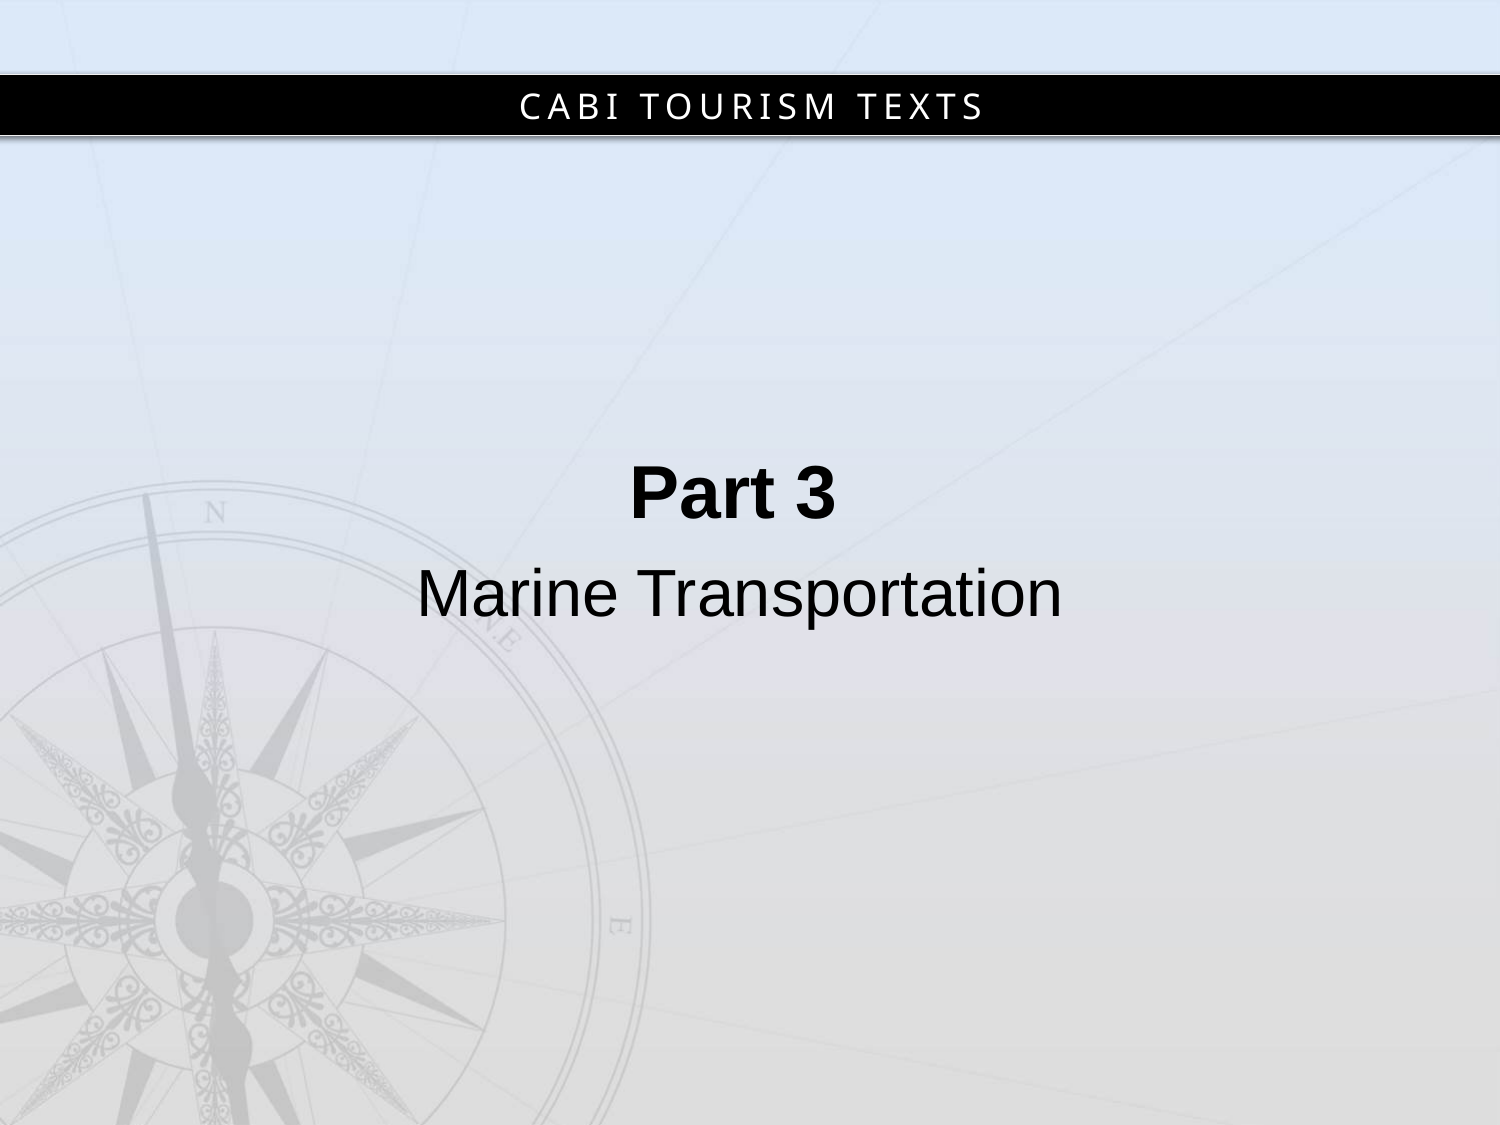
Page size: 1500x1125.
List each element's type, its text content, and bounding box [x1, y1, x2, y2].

list Marine Transportation [149, 542, 1331, 1125]
title Part 3 [143, 463, 1325, 537]
picture [0, 136, 1500, 1125]
picture [0, 0, 1500, 74]
